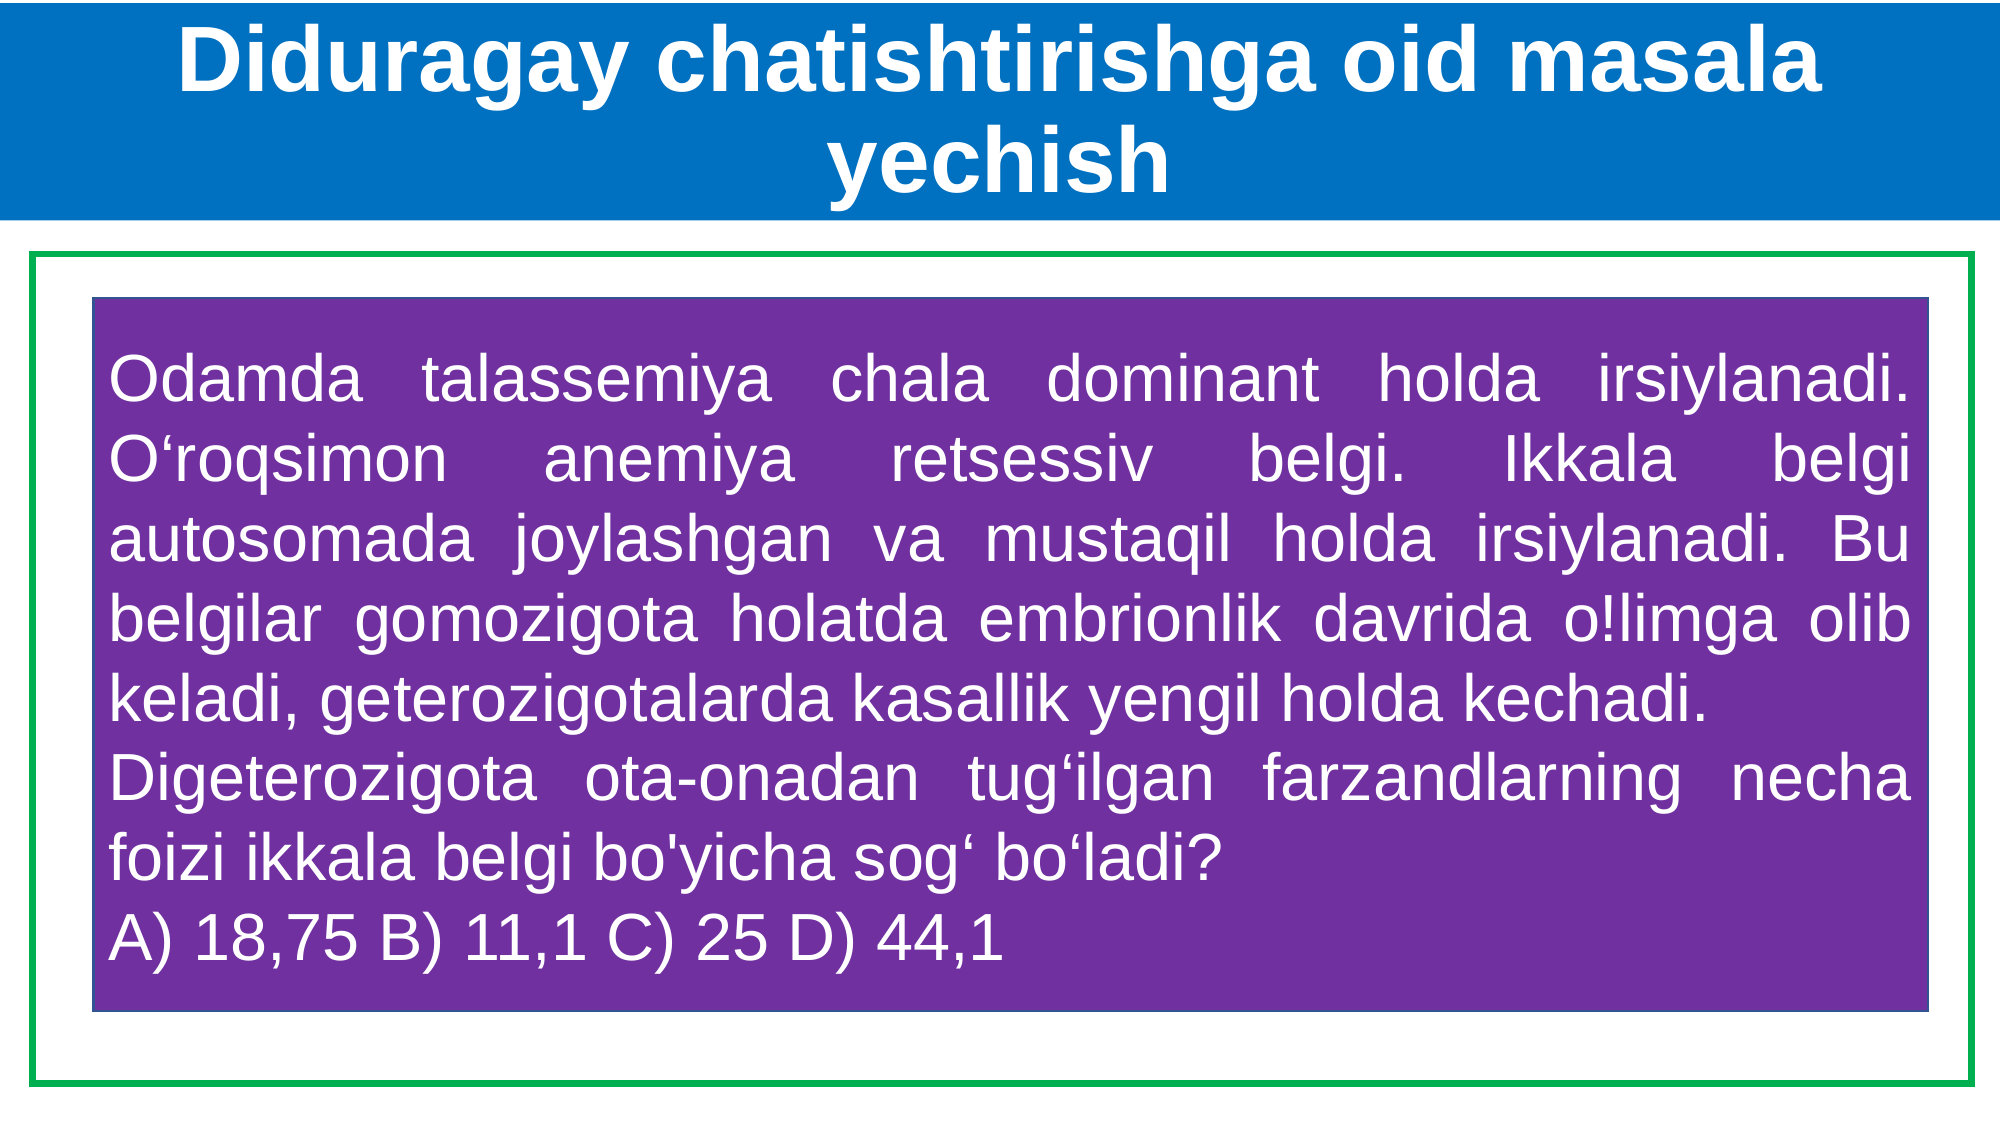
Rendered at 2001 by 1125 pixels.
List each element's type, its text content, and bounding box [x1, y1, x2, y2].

title Diduragay chatishtirishga oid masala yechish [0, 3, 2000, 221]
text_box [32, 253, 1973, 1085]
text_box Odamda talassemiya chala dominant holda irsiylanadi. O‘roqsimon anemiya retsessiv belgi. Ikkala belgi autosomada joylashgan va mustaqil holda irsiylanadi. Bu belgilar gomozigota holatda embrionlik davrida o!limga olib keladi, geterozigotalarda kasallik yengil holda kechadi. Digeterozigota ota-onadan tug‘ilgan farzandlarning necha foizi ikkala belgi bo'yicha sog‘ bo‘ladi? A) 18,75 B) 11,1 C) 25 D) 44,1 [92, 297, 1929, 1012]
